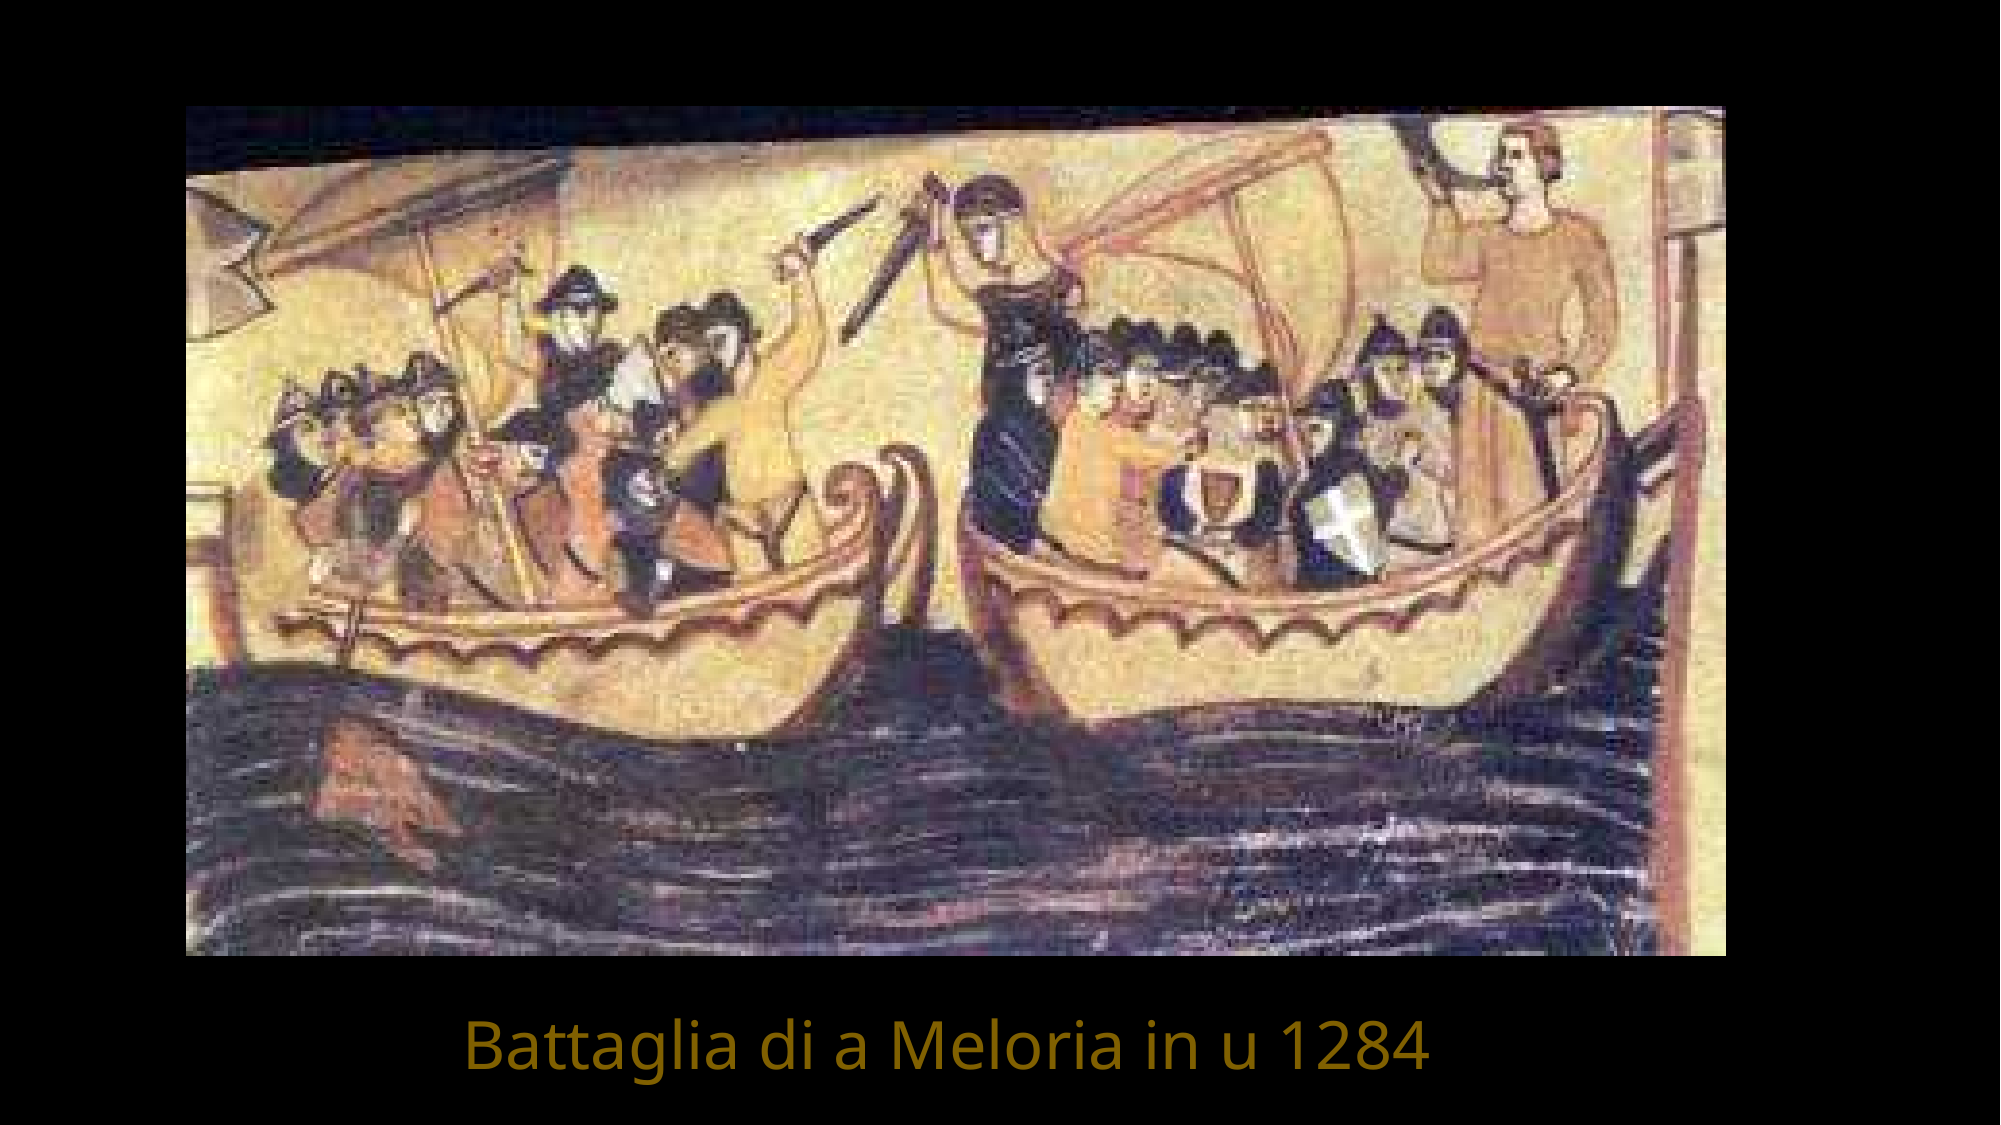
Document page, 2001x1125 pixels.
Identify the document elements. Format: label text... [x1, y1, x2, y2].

text_box Battaglia di a Meloria in u 1284 [377, 995, 1517, 1091]
picture [185, 106, 1726, 957]
